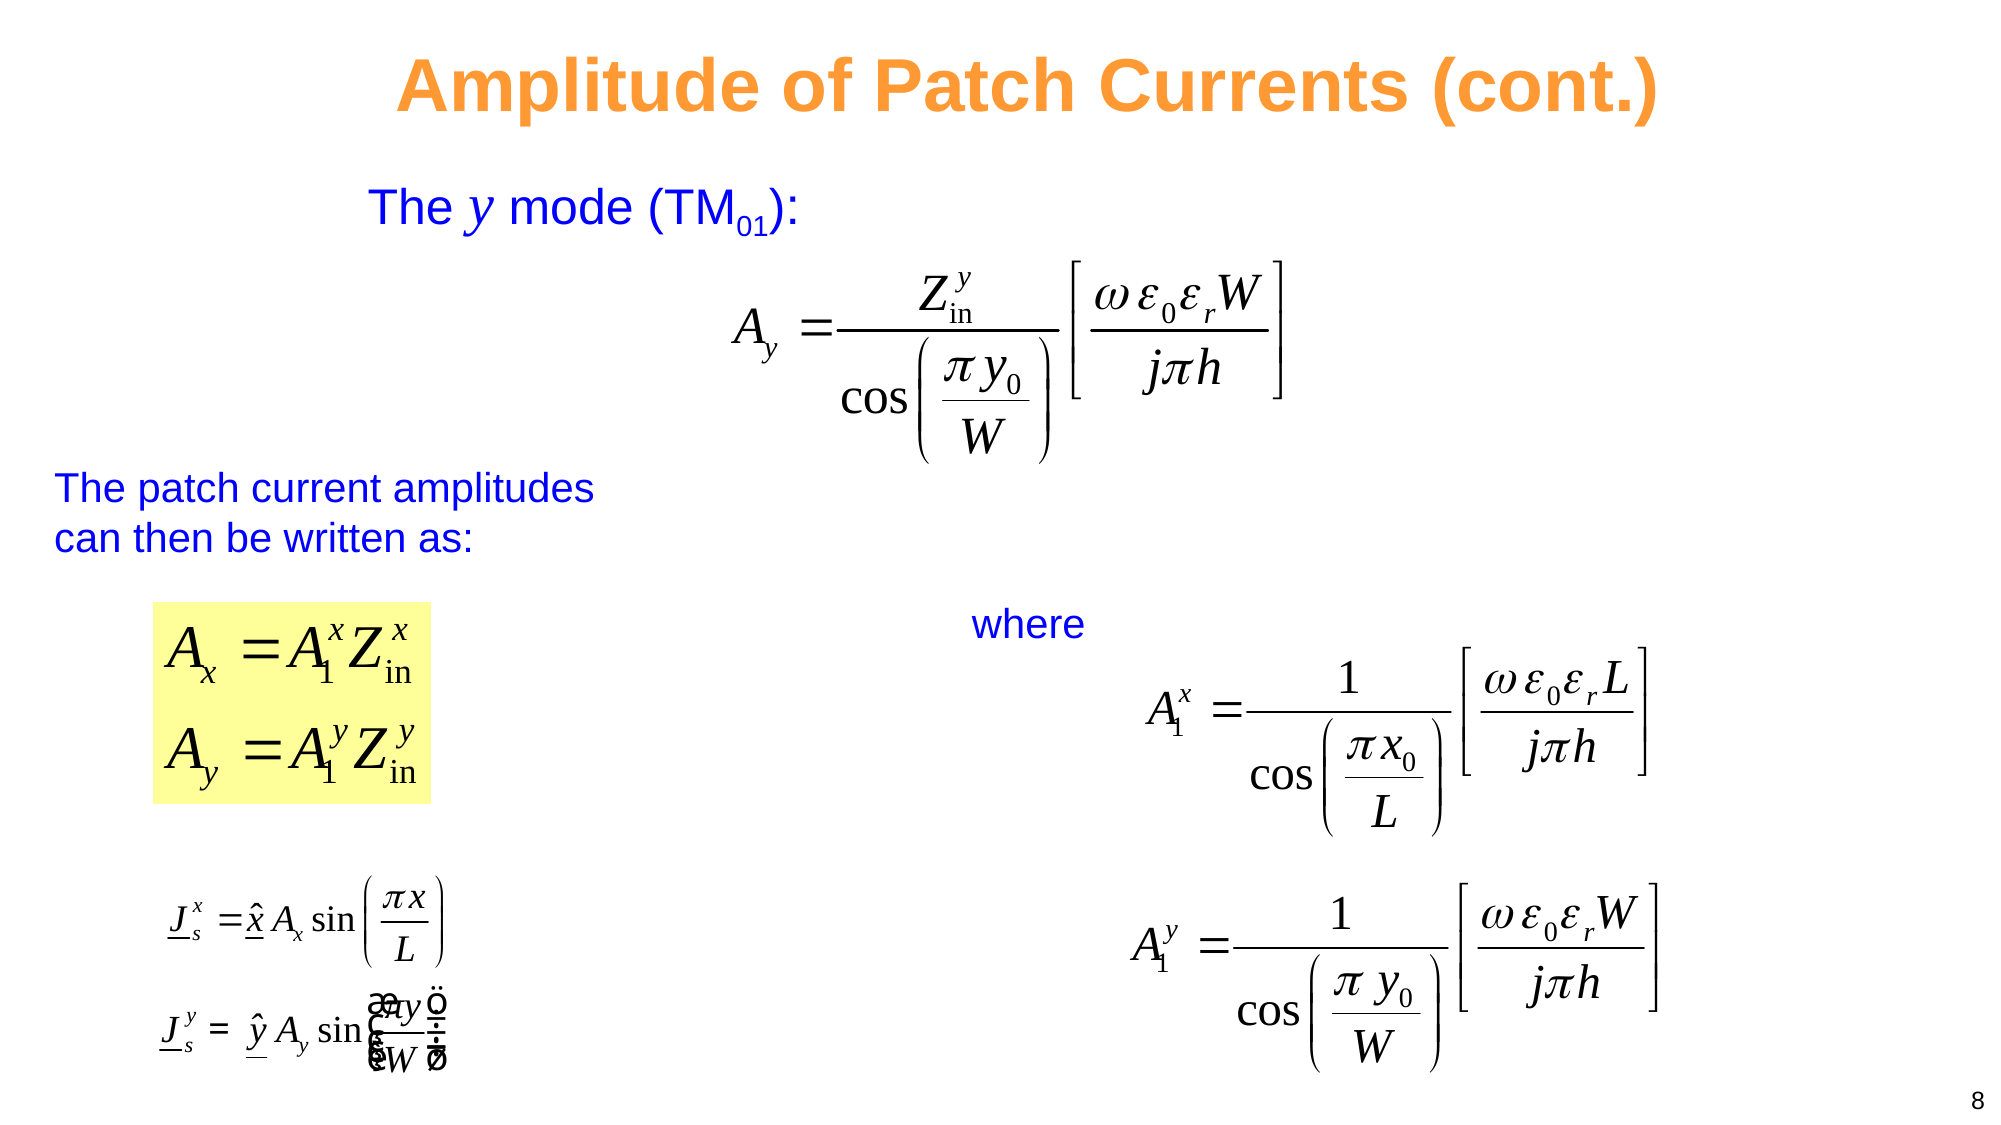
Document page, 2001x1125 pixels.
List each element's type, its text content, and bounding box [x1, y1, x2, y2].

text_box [153, 978, 447, 1088]
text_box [1121, 874, 1679, 1083]
text_box The patch current amplitudes can then be written as: [54, 460, 649, 561]
text_box The y mode (TM01): [367, 165, 801, 243]
text_box where [971, 597, 1124, 648]
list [153, 601, 432, 805]
title Amplitude of Patch Currents (cont.) [379, 38, 1723, 126]
slide_number 8 [1533, 1046, 2000, 1125]
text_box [161, 868, 455, 976]
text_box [721, 251, 1304, 475]
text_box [1136, 638, 1665, 847]
